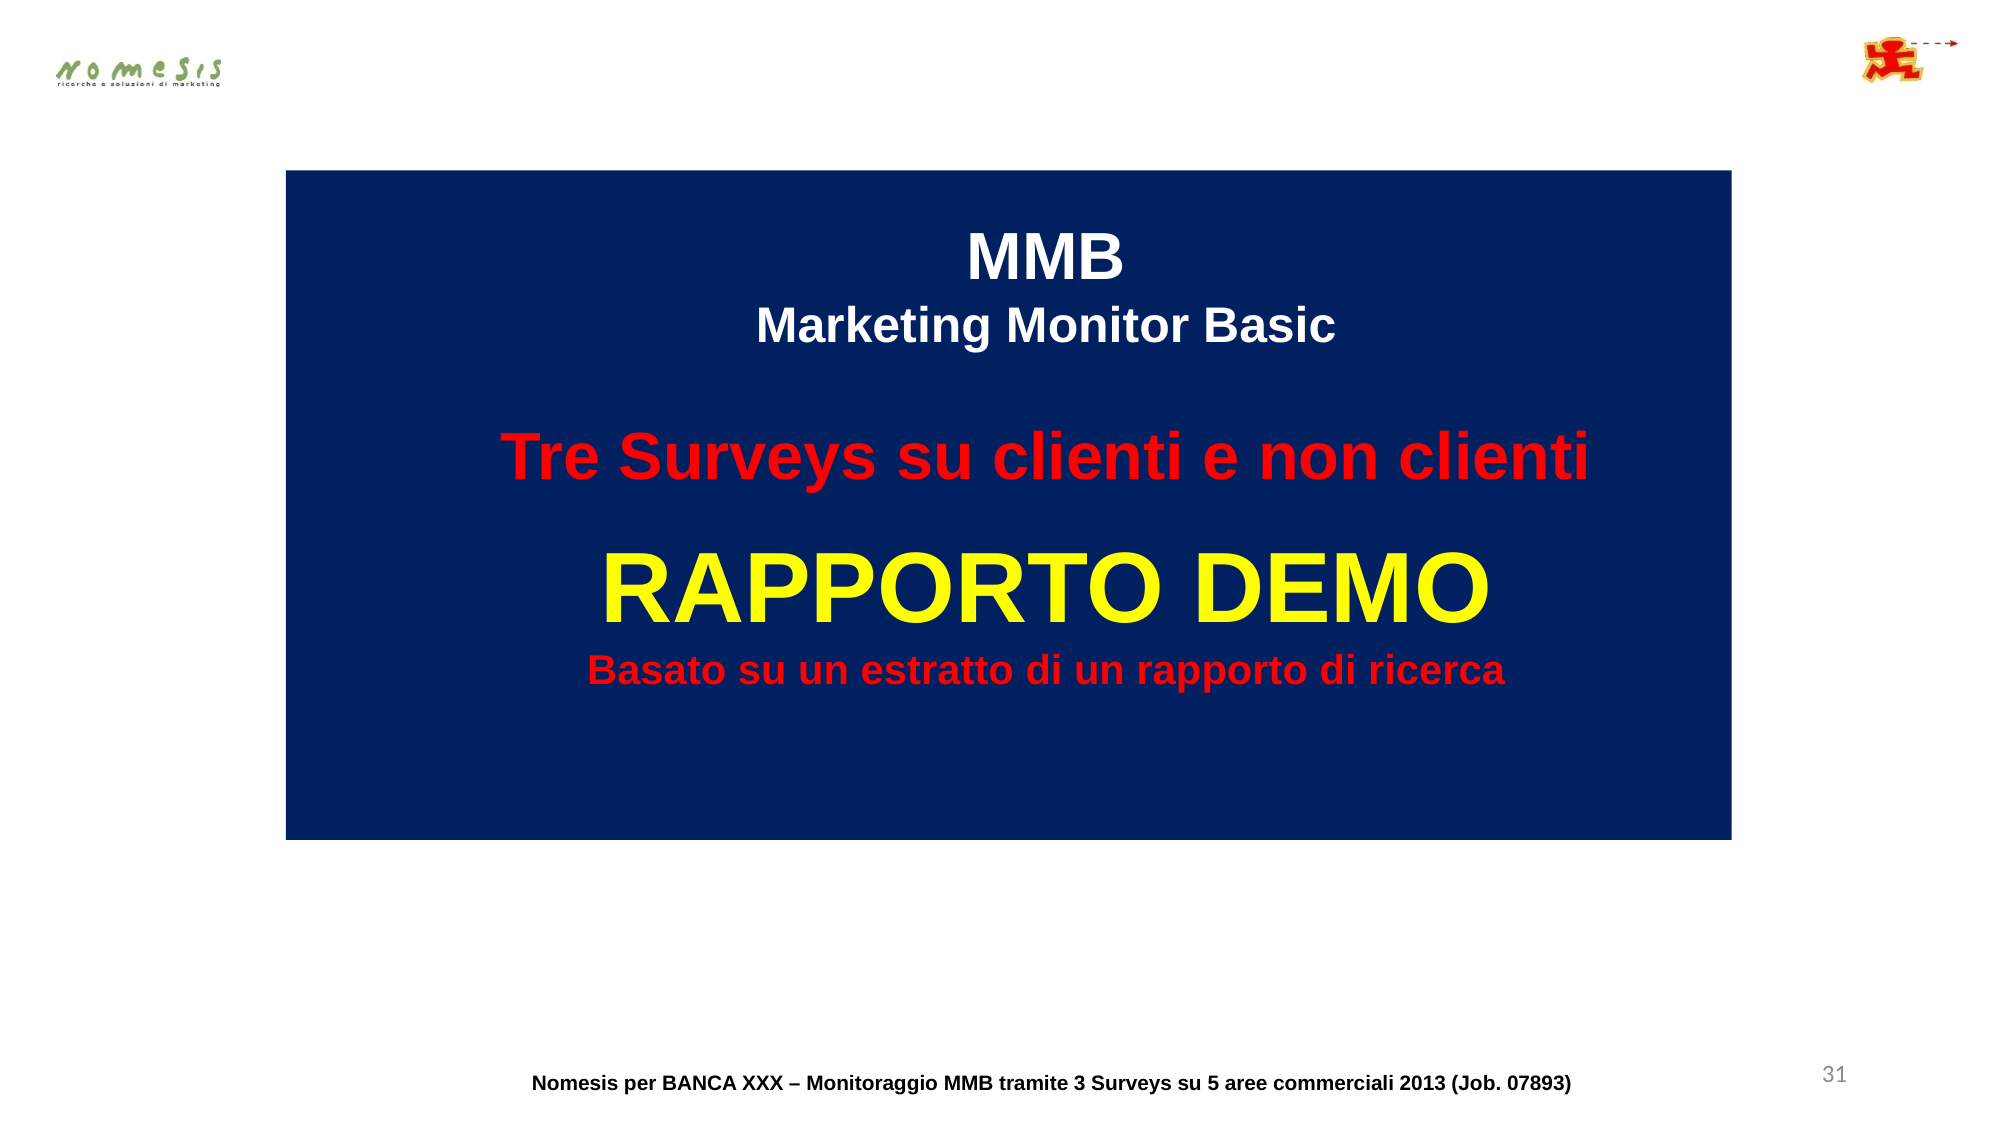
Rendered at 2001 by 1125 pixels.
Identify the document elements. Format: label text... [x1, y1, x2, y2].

picture [1862, 37, 1958, 83]
text_box Nomesis per BANCA XXX – Monitoraggio MMB tramite 3 Surveys su 5 aree commerciali 2013 (Job. 07893) [307, 1062, 1796, 1102]
text_box MMB Marketing Monitor Basic Tre Surveys su clienti e non clienti RAPPORTO DEMO Basato su un estratto di un rapporto di ricerca [285, 170, 1732, 840]
slide_number 31 [1412, 1042, 1863, 1103]
picture [56, 57, 222, 87]
